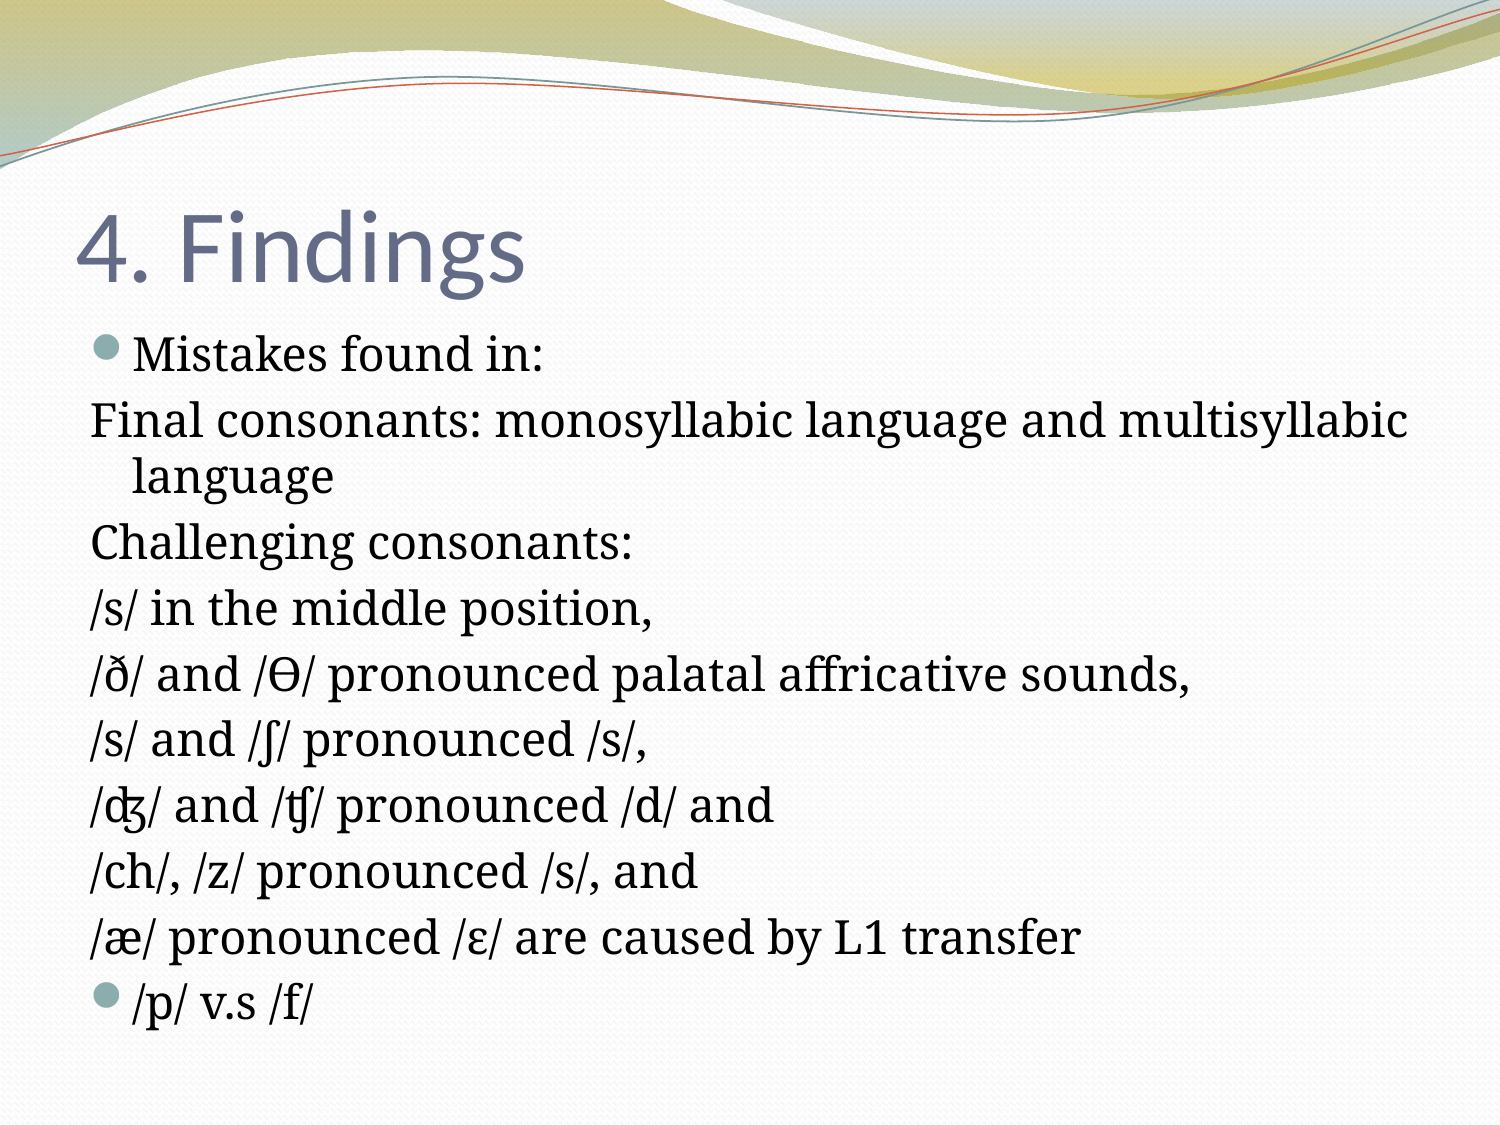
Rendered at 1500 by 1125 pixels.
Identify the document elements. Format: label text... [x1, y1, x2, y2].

list Mistakes found in: Final consonants: monosyllabic language and multisyllabic language Challenging consonants: /s/ in the middle position, /ð/ and /Ɵ/ pronounced palatal affricative sounds, /s/ and /ʃ/ pronounced /s/, /ʤ/ and /ʧ/ pronounced /d/ and /ch/, /z/ pronounced /s/, and /æ/ pronounced /ɛ/ are caused by L1 transfer /p/ v.s /f/ [75, 317, 1425, 1038]
title 4. Findings [75, 115, 1425, 303]
